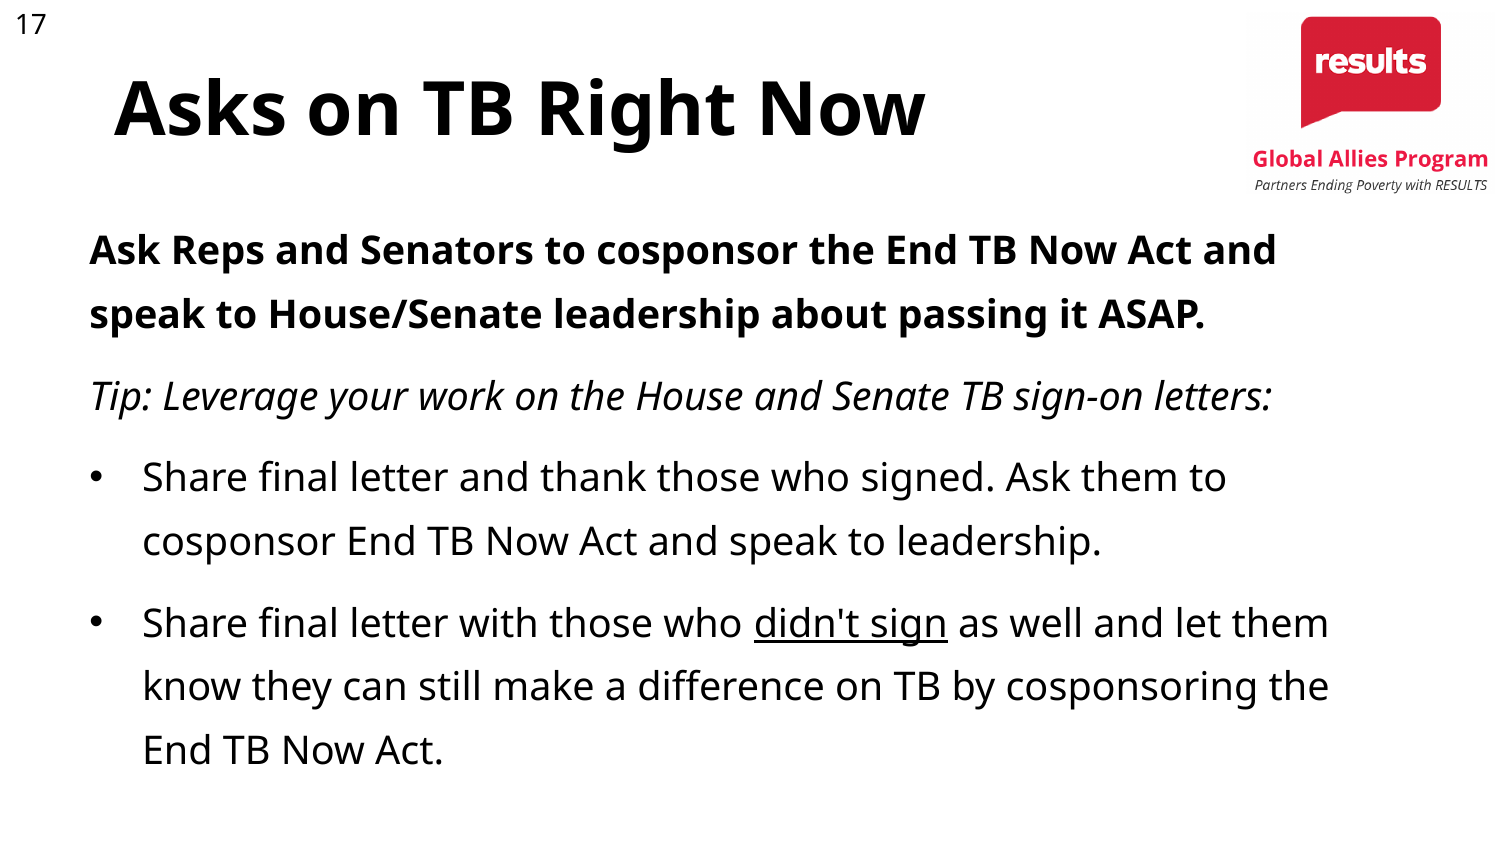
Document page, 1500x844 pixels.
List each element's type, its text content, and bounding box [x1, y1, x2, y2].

title Asks on TB Right Now [99, 35, 1241, 176]
picture [1246, 12, 1495, 194]
list Ask Reps and Senators to cosponsor the End TB Now Act and speak to House/Senate leadership about passing it ASAP. Tip: Leverage your work on the House and Senate TB sign-on letters: Share final letter and thank those who signed. Ask them to cosponsor End TB Now Act and speak to leadership. Share final letter with those who didn't sign as well and let them know they can still make a difference on TB by cosponsoring the End TB Now Act. [74, 201, 1401, 793]
